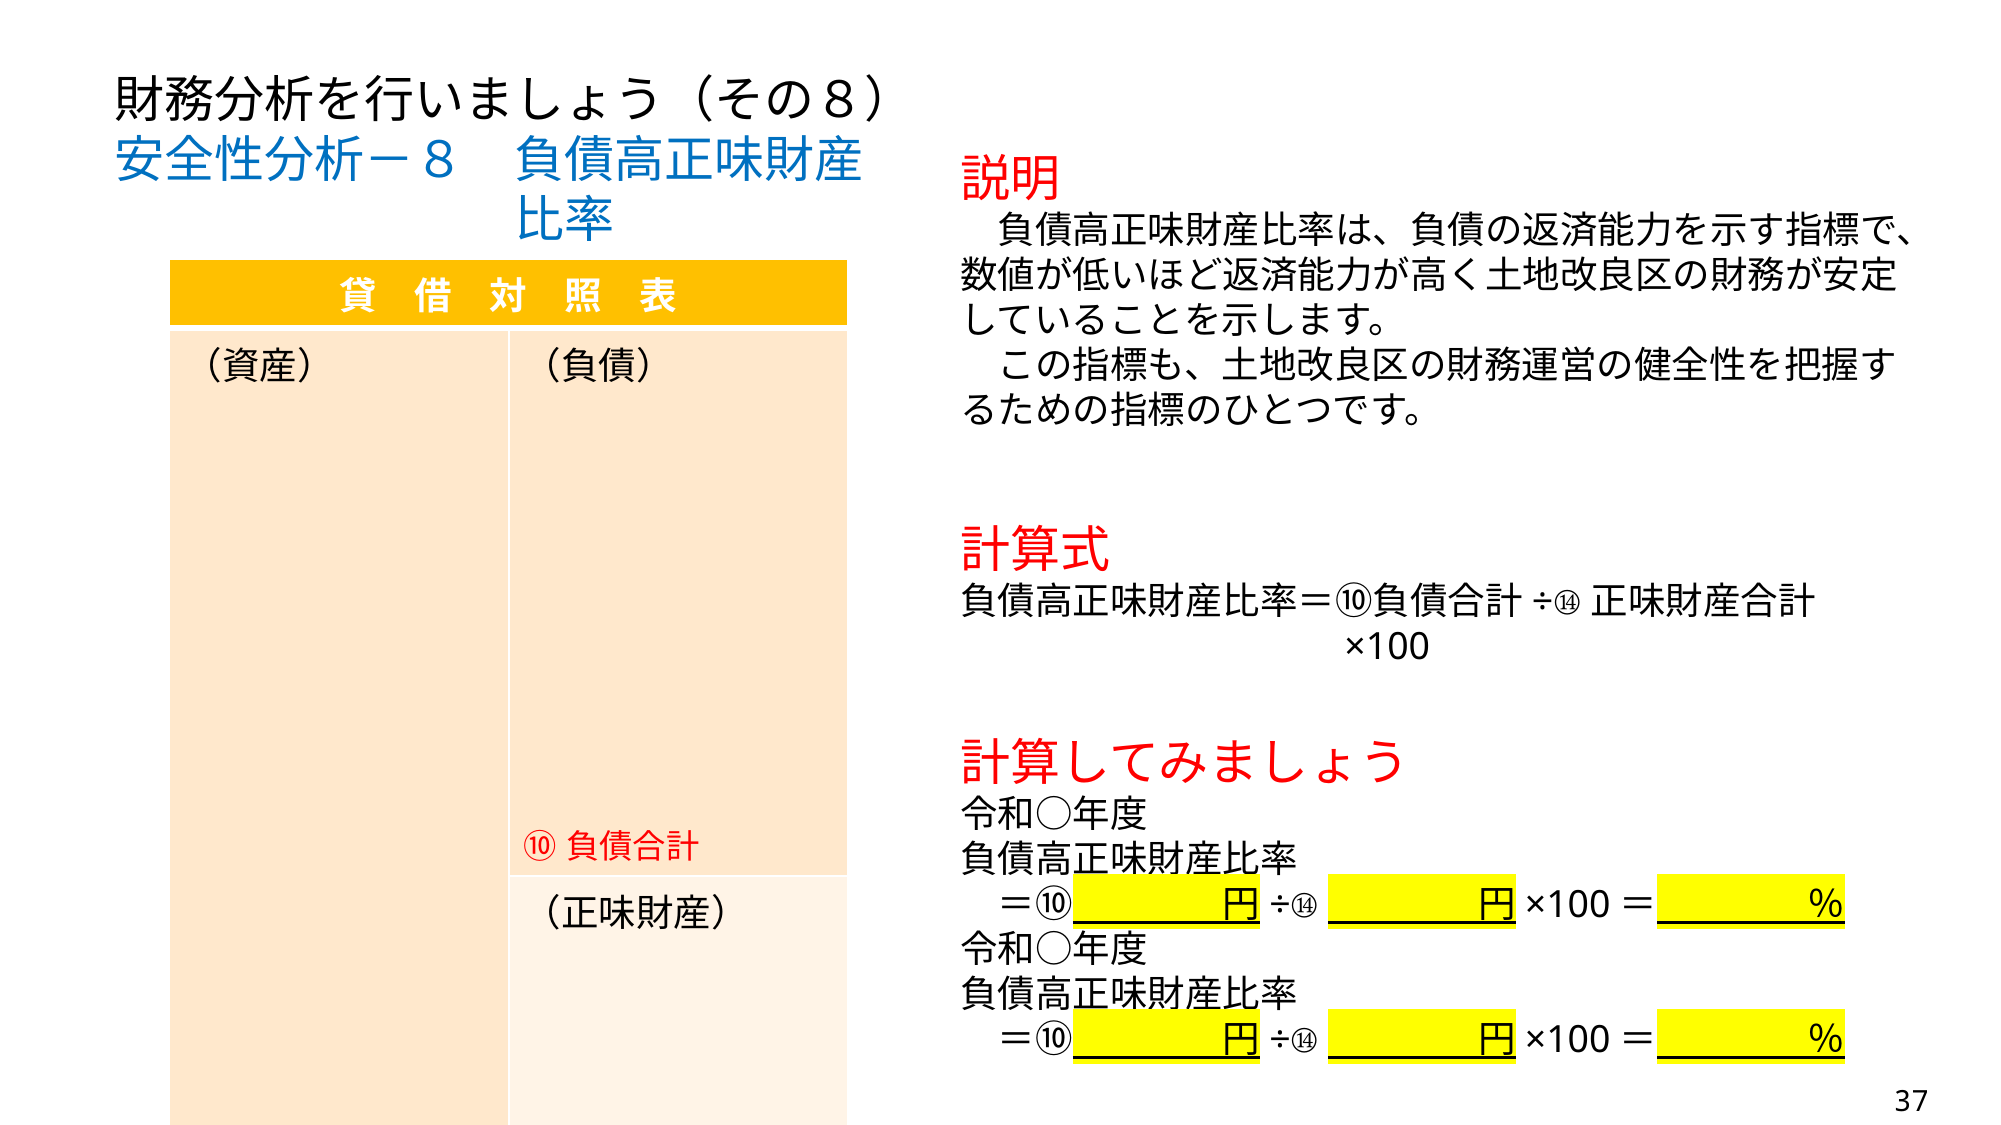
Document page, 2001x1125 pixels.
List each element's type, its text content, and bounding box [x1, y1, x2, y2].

table_cell （資産） [170, 331, 508, 1125]
text_box 計算式 負債高正味財産比率＝⑩負債合計÷⑭正味財産合計 ×100 [945, 509, 1931, 675]
table_header 貸 借 対 照 表 [170, 260, 847, 325]
text_box 説明 負債高正味財産比率は、負債の返済能力を示す指標で、数値が低いほど返済能力が高く土地改良区の財務が安定していることを示します。 この指標も、土地改良区の財務運営の健全性を把握するための指標のひとつです。 [945, 139, 1931, 439]
text_box 計算してみましょう 令和○年度 負債高正味財産比率 ＝⑩ 円÷⑭ 円×100＝ ％ 令和○年度 負債高正味財産比率 ＝⑩ 円÷⑭ 円×100＝ ％ [945, 723, 1947, 1068]
text_box 37 [1815, 1074, 1944, 1125]
table_cell （負債） ⑩負債合計 [510, 331, 847, 875]
text_box 財務分析を行いましょう（その８） 安全性分析－８ 負債高正味財産 比率 [99, 59, 946, 255]
table_cell （正味財産） ⑭正味財産合計 [510, 877, 847, 1125]
